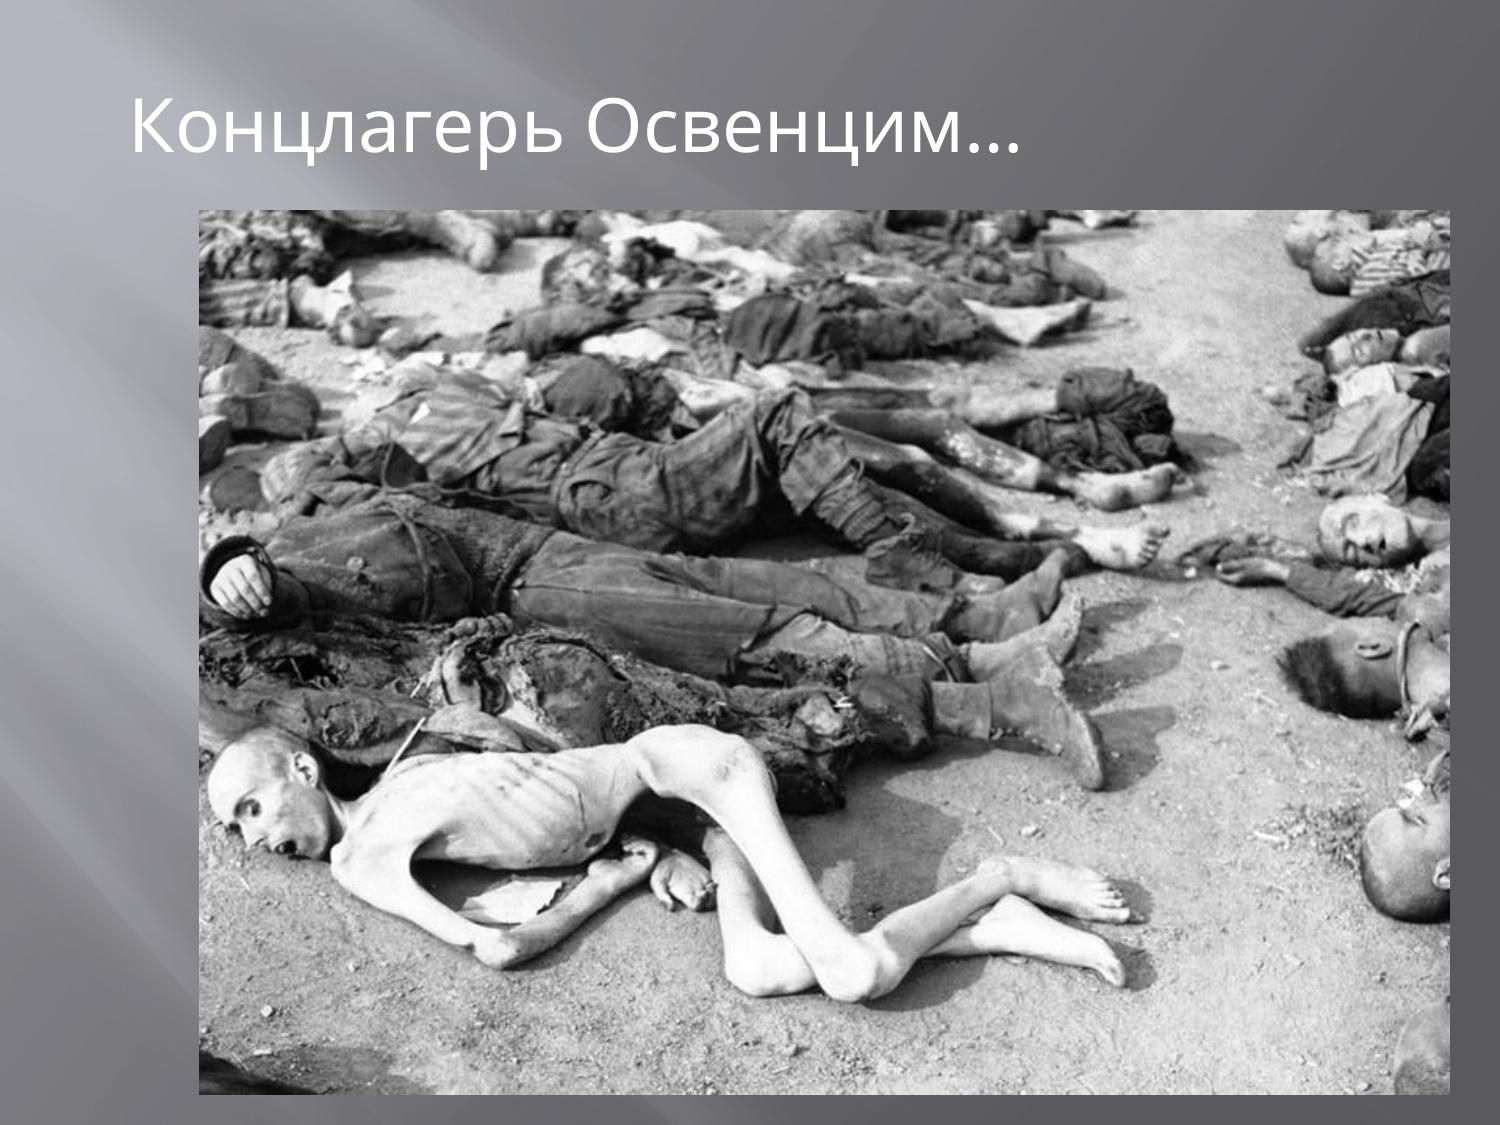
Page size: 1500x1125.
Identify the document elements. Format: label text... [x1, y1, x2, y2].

text_box Концлагерь Освенцим… [113, 70, 1039, 175]
picture [198, 210, 1450, 1095]
